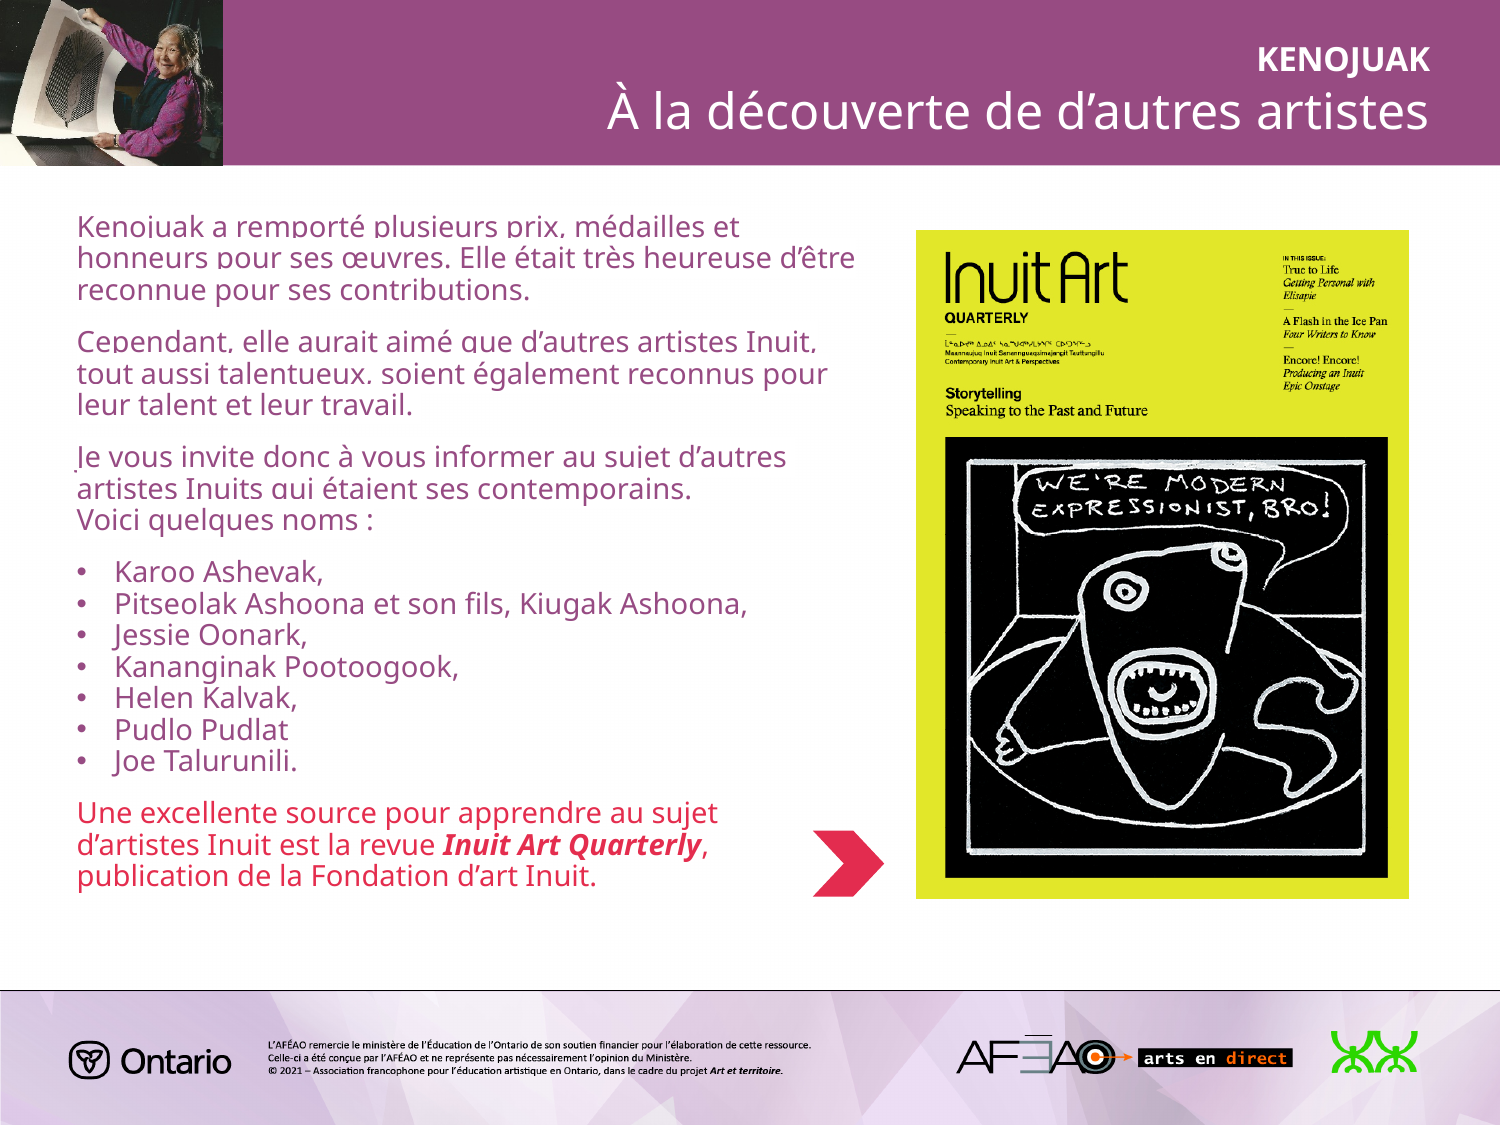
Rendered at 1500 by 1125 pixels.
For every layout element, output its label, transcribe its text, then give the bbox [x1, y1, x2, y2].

picture [0, 991, 1500, 1125]
text_box Kenojuak a remporté plusieurs prix, médailles et honneurs pour ses œuvres. Elle était très heureuse d’être reconnue pour ses contributions. Cependant, elle aurait aimé que d’autres artistes Inuit, tout aussi talentueux, soient également reconnus pour leur talent et leur travail. Je vous invite donc à vous informer au sujet d’autres artistes Inuits qui étaient ses contemporains. Voici quelques noms : Karoo Ashevak, Pitseolak Ashoona et son fils, Kiugak Ashoona, Jessie Oonark, Kananginak Pootoogook, Helen Kalvak, Pudlo Pudlat Joe Talurunili. Une excellente source pour apprendre au sujet d’artistes Inuit est la revue Inuit Art Quarterly, publication de la Fondation d’art Inuit. [61, 197, 877, 594]
text_box KENOJUAK À la découverte de d’autres artistes [225, 36, 1431, 140]
text_box [822, 834, 879, 893]
text_box [223, 0, 1500, 166]
picture [0, 0, 1500, 990]
